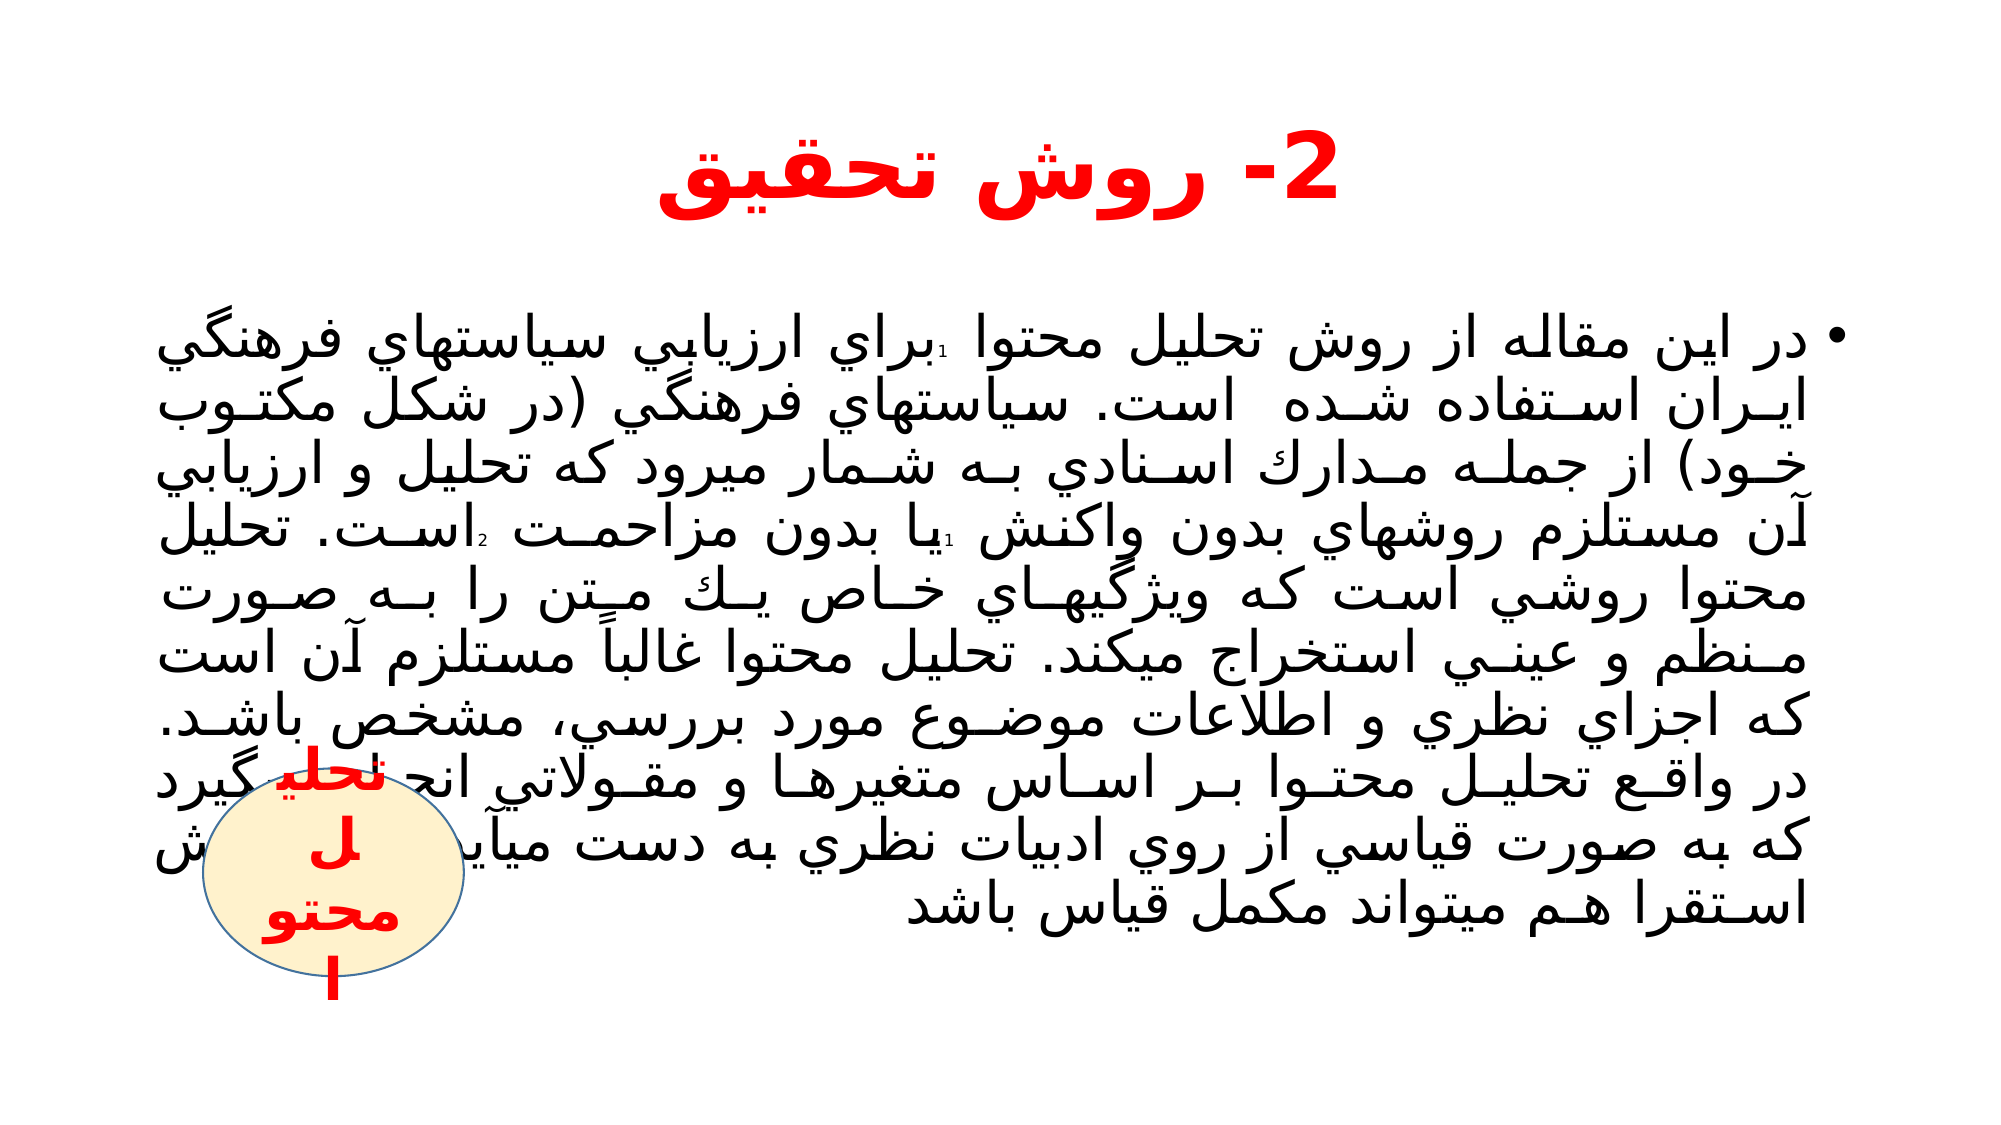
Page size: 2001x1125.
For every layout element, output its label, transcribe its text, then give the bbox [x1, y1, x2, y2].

list در اين مقاله از روش تحليل محتوا 1براي ارزيابي سياستهاي فرهنگي ايـران اسـتفاده شـده است. سياستهاي فرهنگي (در شكل مكتـوب خـود) از جملـه مـدارك اسـنادي بـه شـمار ميرود كه تحليل و ارزيابي آن مستلزم روشهاي بدون واكنش 1يا بدون مزاحمـت 2اسـت. تحليل محتوا روشي است كه ويژگيهـاي خـاص يـك مـتن را بـه صـورت مـنظم و عينـي استخراج ميكند. تحليل محتوا غالباً مستلزم آن است كه اجزاي نظري و اطلاعات موضـوع مورد بررسي، مشخص باشـد. در واقـع تحليـل محتـوا بـر اسـاس متغيرهـا و مقـولاتي انجـام ميگيرد كه به صورت قياسي از روي ادبيات نظري به دست ميآيد. البته روش اسـتقرا هـم ميتواند مكمل قياس باشد [137, 299, 1863, 1014]
text_box تحليل محتوا [201, 767, 465, 978]
title 2- روش تحقيق [137, 59, 1863, 278]
